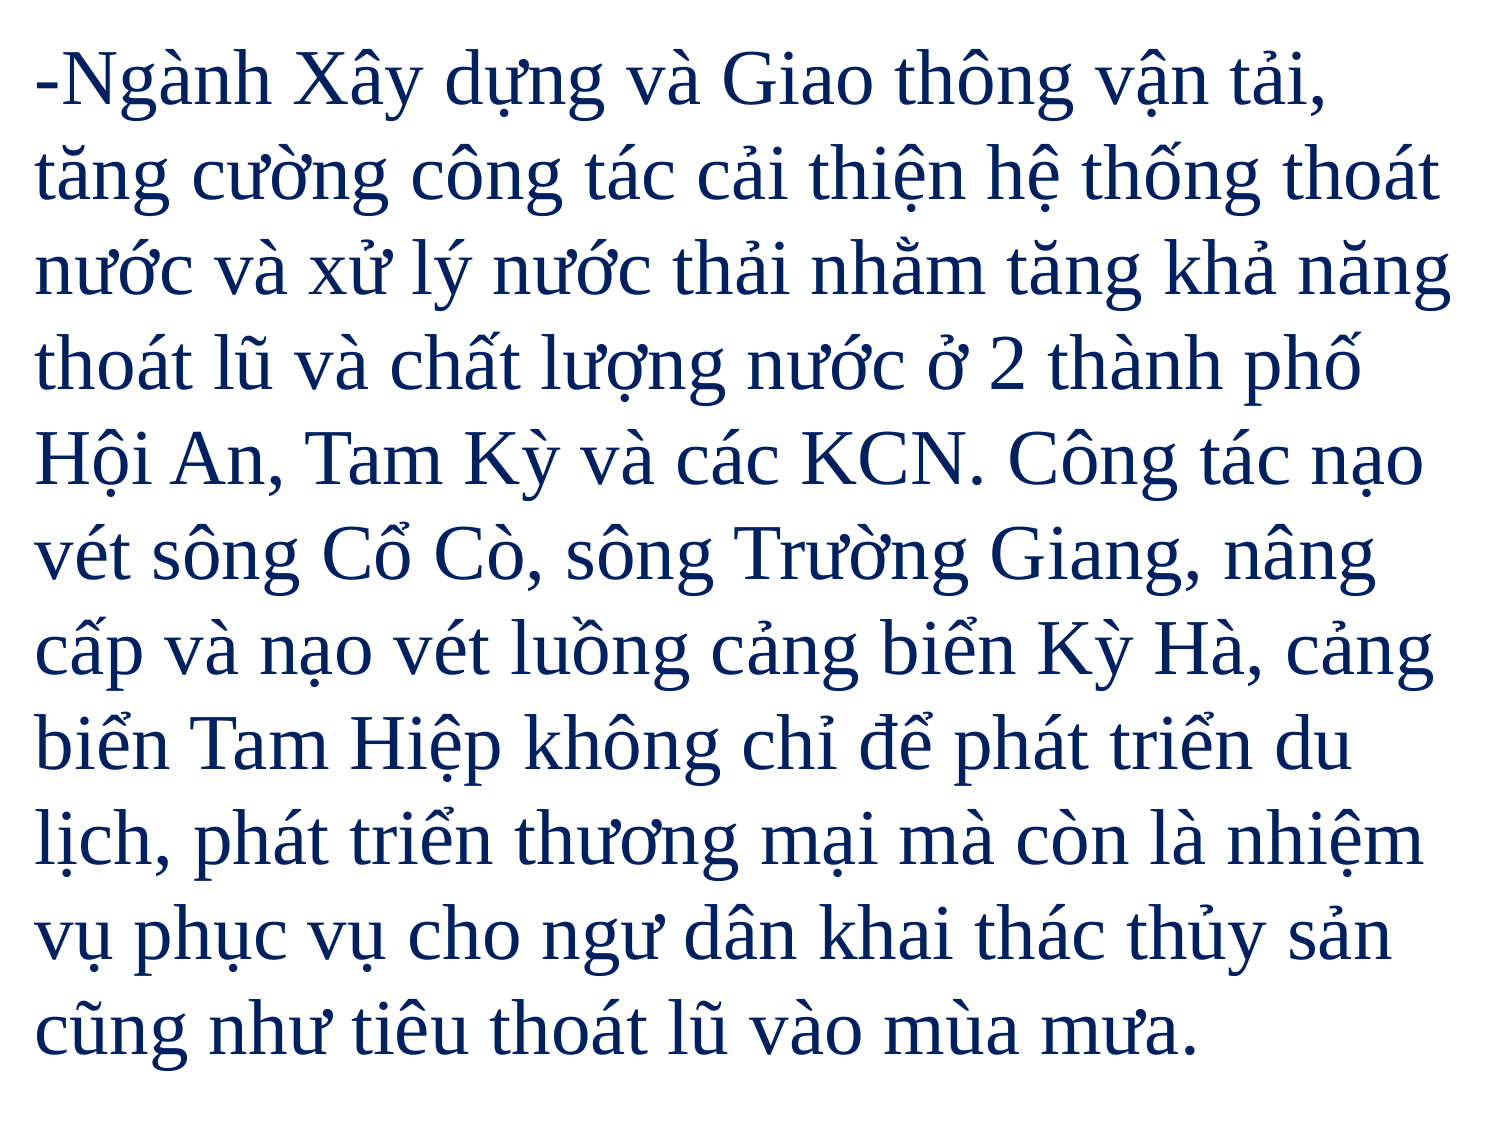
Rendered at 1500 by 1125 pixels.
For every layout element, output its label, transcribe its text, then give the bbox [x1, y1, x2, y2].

text_box -Ngành Xây dựng và Giao thông vận tải, tăng cường công tác cải thiện hệ thống thoát nước và xử lý nước thải nhằm tăng khả năng thoát lũ và chất lượng nước ở 2 thành phố Hội An, Tam Kỳ và các KCN. Công tác nạo vét sông Cổ Cò, sông Trường Giang, nâng cấp và nạo vét luồng cảng biển Kỳ Hà, cảng biển Tam Hiệp không chỉ để phát triển du lịch, phát triển thương mại mà còn là nhiệm vụ phục vụ cho ngư dân khai thác thủy sản cũng như tiêu thoát lũ vào mùa mưa. [20, 17, 1500, 1078]
